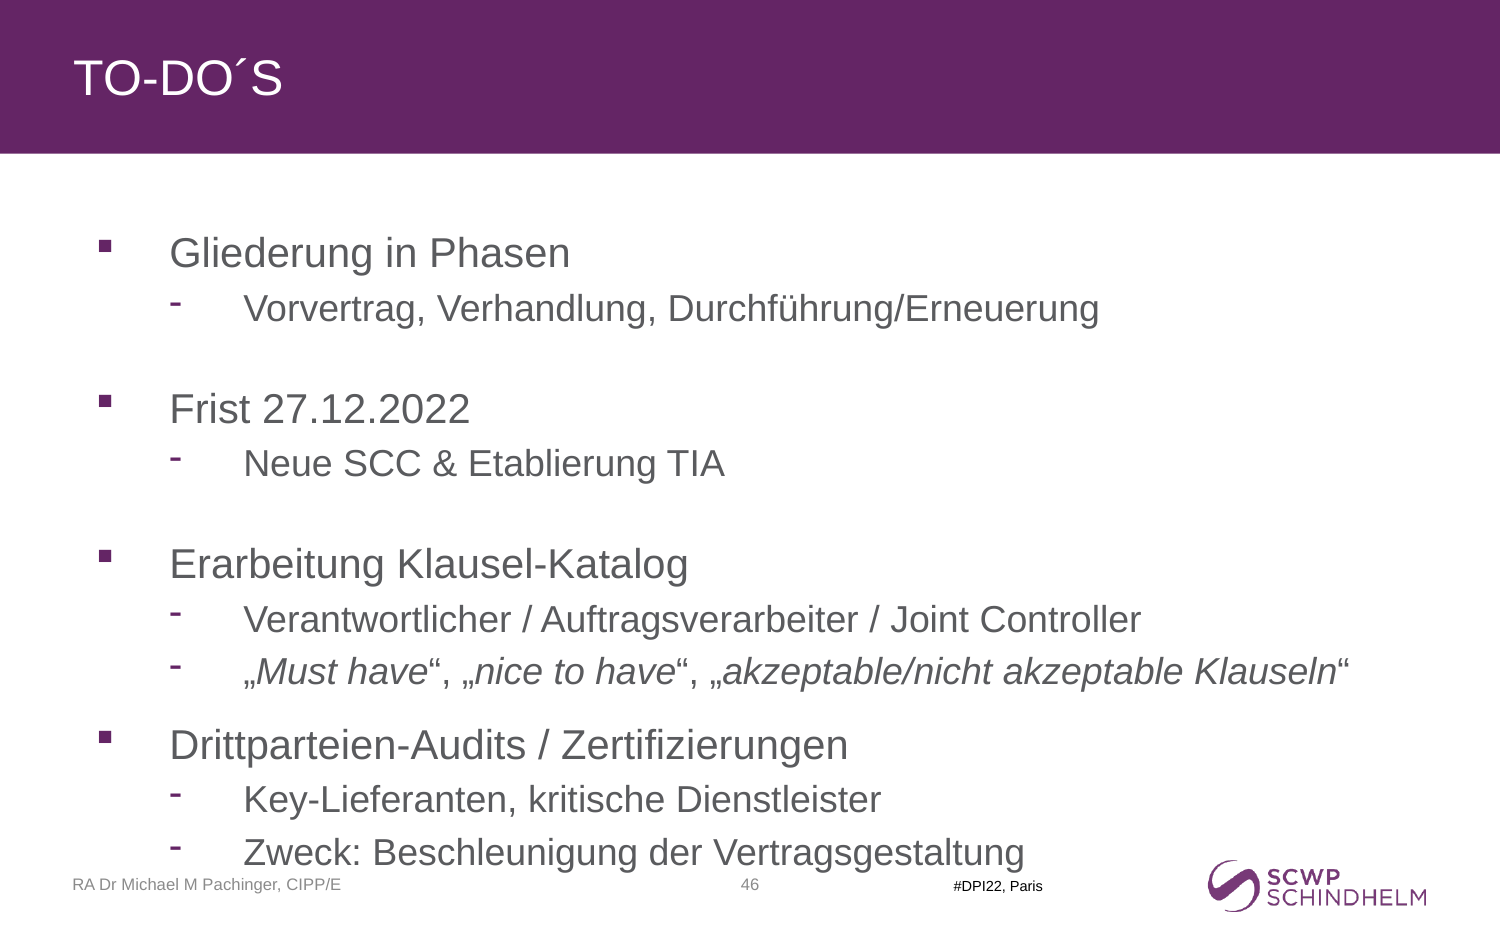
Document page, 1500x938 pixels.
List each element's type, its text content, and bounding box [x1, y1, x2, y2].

text_box 46 [672, 858, 828, 909]
list Gliederung in Phasen Vorvertrag, Verhandlung, Durchführung/Erneuerung Frist 27.12.2022 Neue SCC & Etablierung TIA Erarbeitung Klausel-Katalog Verantwortlicher / Auftragsverarbeiter / Joint Controller „Must have“, „nice to have“, „akzeptable/nicht akzeptable Klauseln“ Drittparteien-Audits / Zertifizierungen Key-Lieferanten, kritische Dienstleister Zweck: Beschleunigung der Vertragsgestaltung [74, 218, 1426, 838]
title To-Do´s [0, 0, 1500, 154]
text_box #DPI22, Paris [938, 869, 1341, 902]
footer RA Dr Michael M Pachinger, CIPP/E [57, 858, 533, 909]
picture [1207, 858, 1426, 912]
